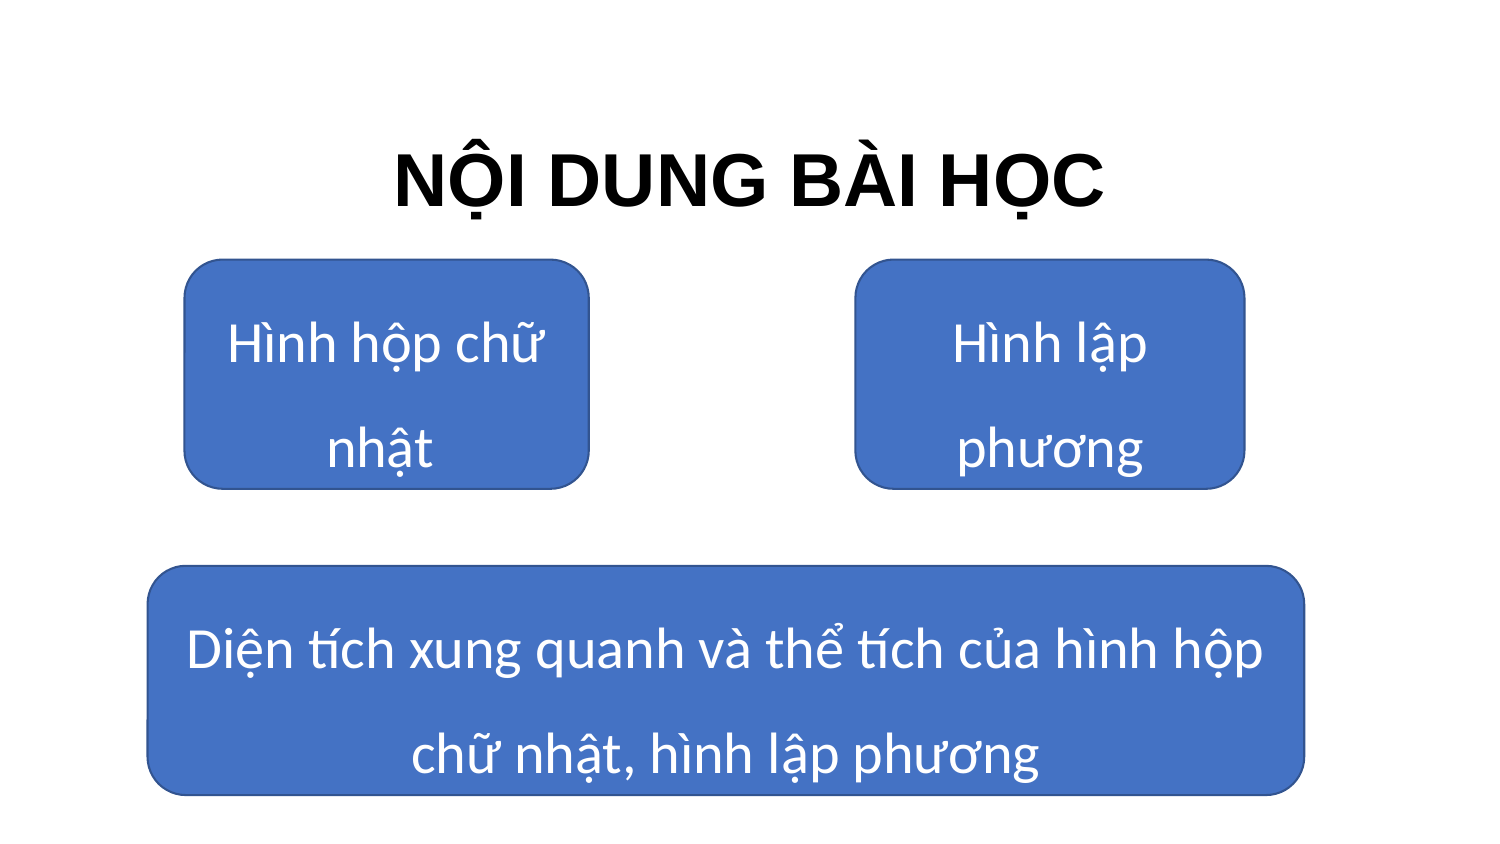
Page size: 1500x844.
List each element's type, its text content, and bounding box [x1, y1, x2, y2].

text_box NỘI DUNG BÀI HỌC [184, 71, 1316, 222]
text_box Diện tích xung quanh và thể tích của hình hộp chữ nhật, hình lập phương [146, 564, 1306, 797]
text_box Hình hộp chữ nhật [183, 258, 590, 490]
text_box Hình lập phương [854, 258, 1246, 490]
